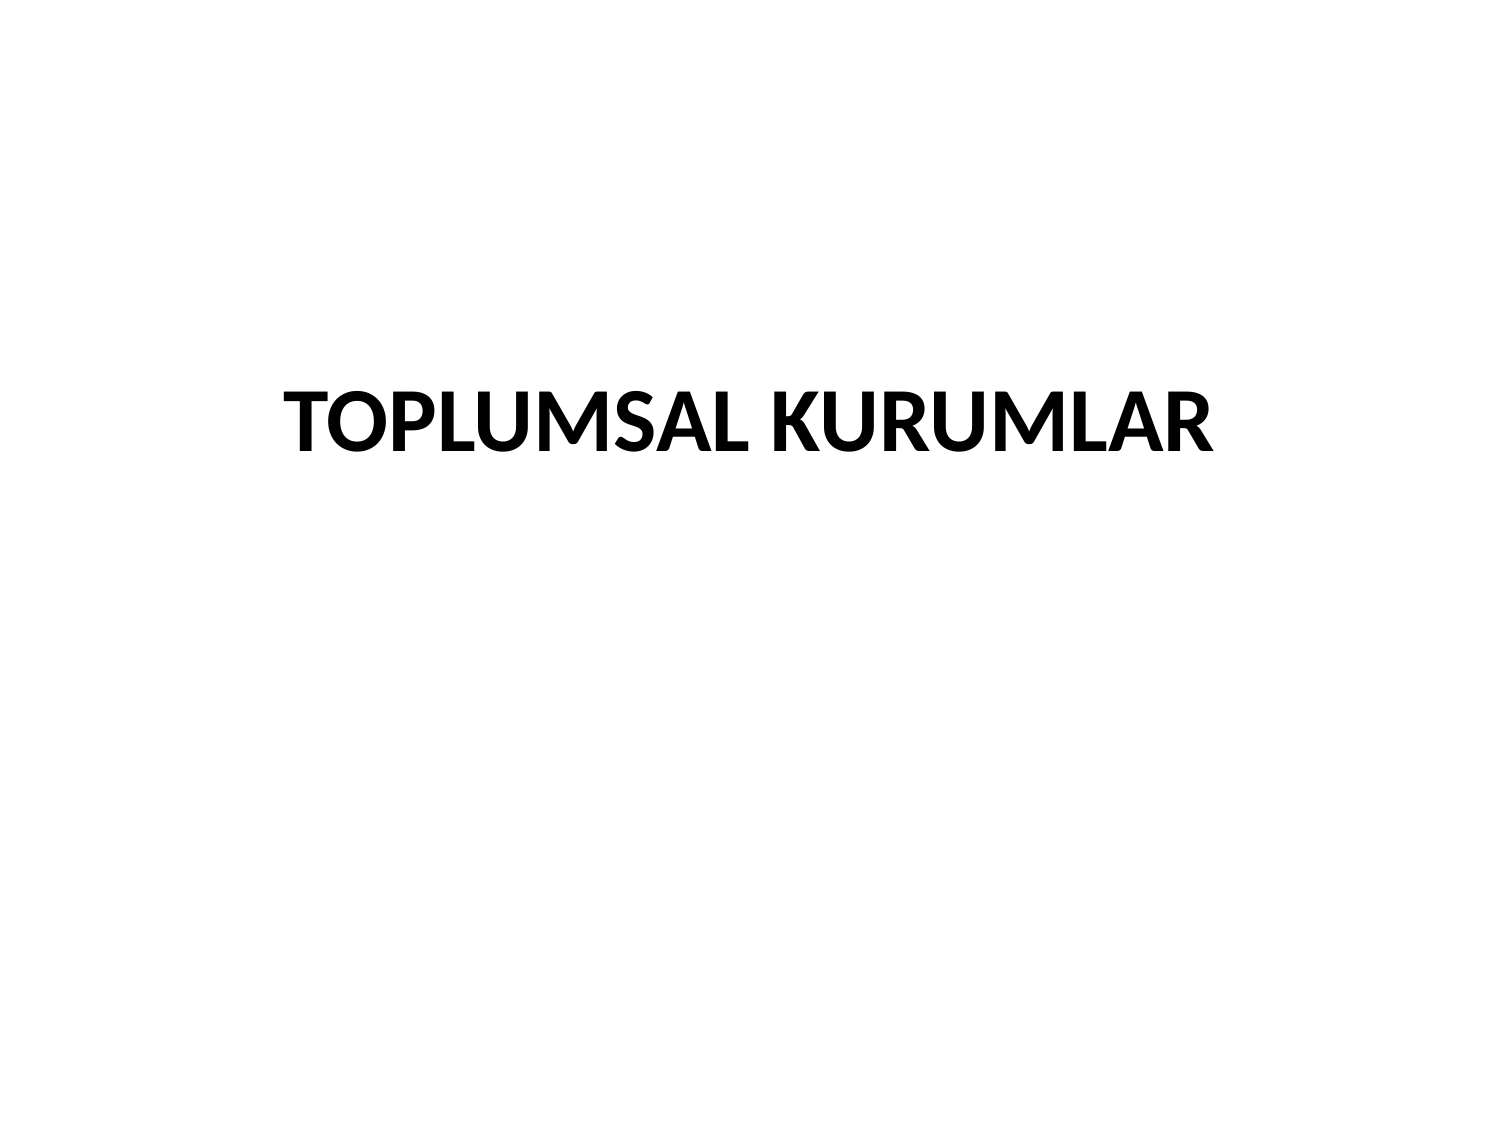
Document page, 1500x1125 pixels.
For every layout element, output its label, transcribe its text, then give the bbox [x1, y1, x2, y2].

title TOPLUMSAL KURUMLAR [112, 349, 1388, 591]
